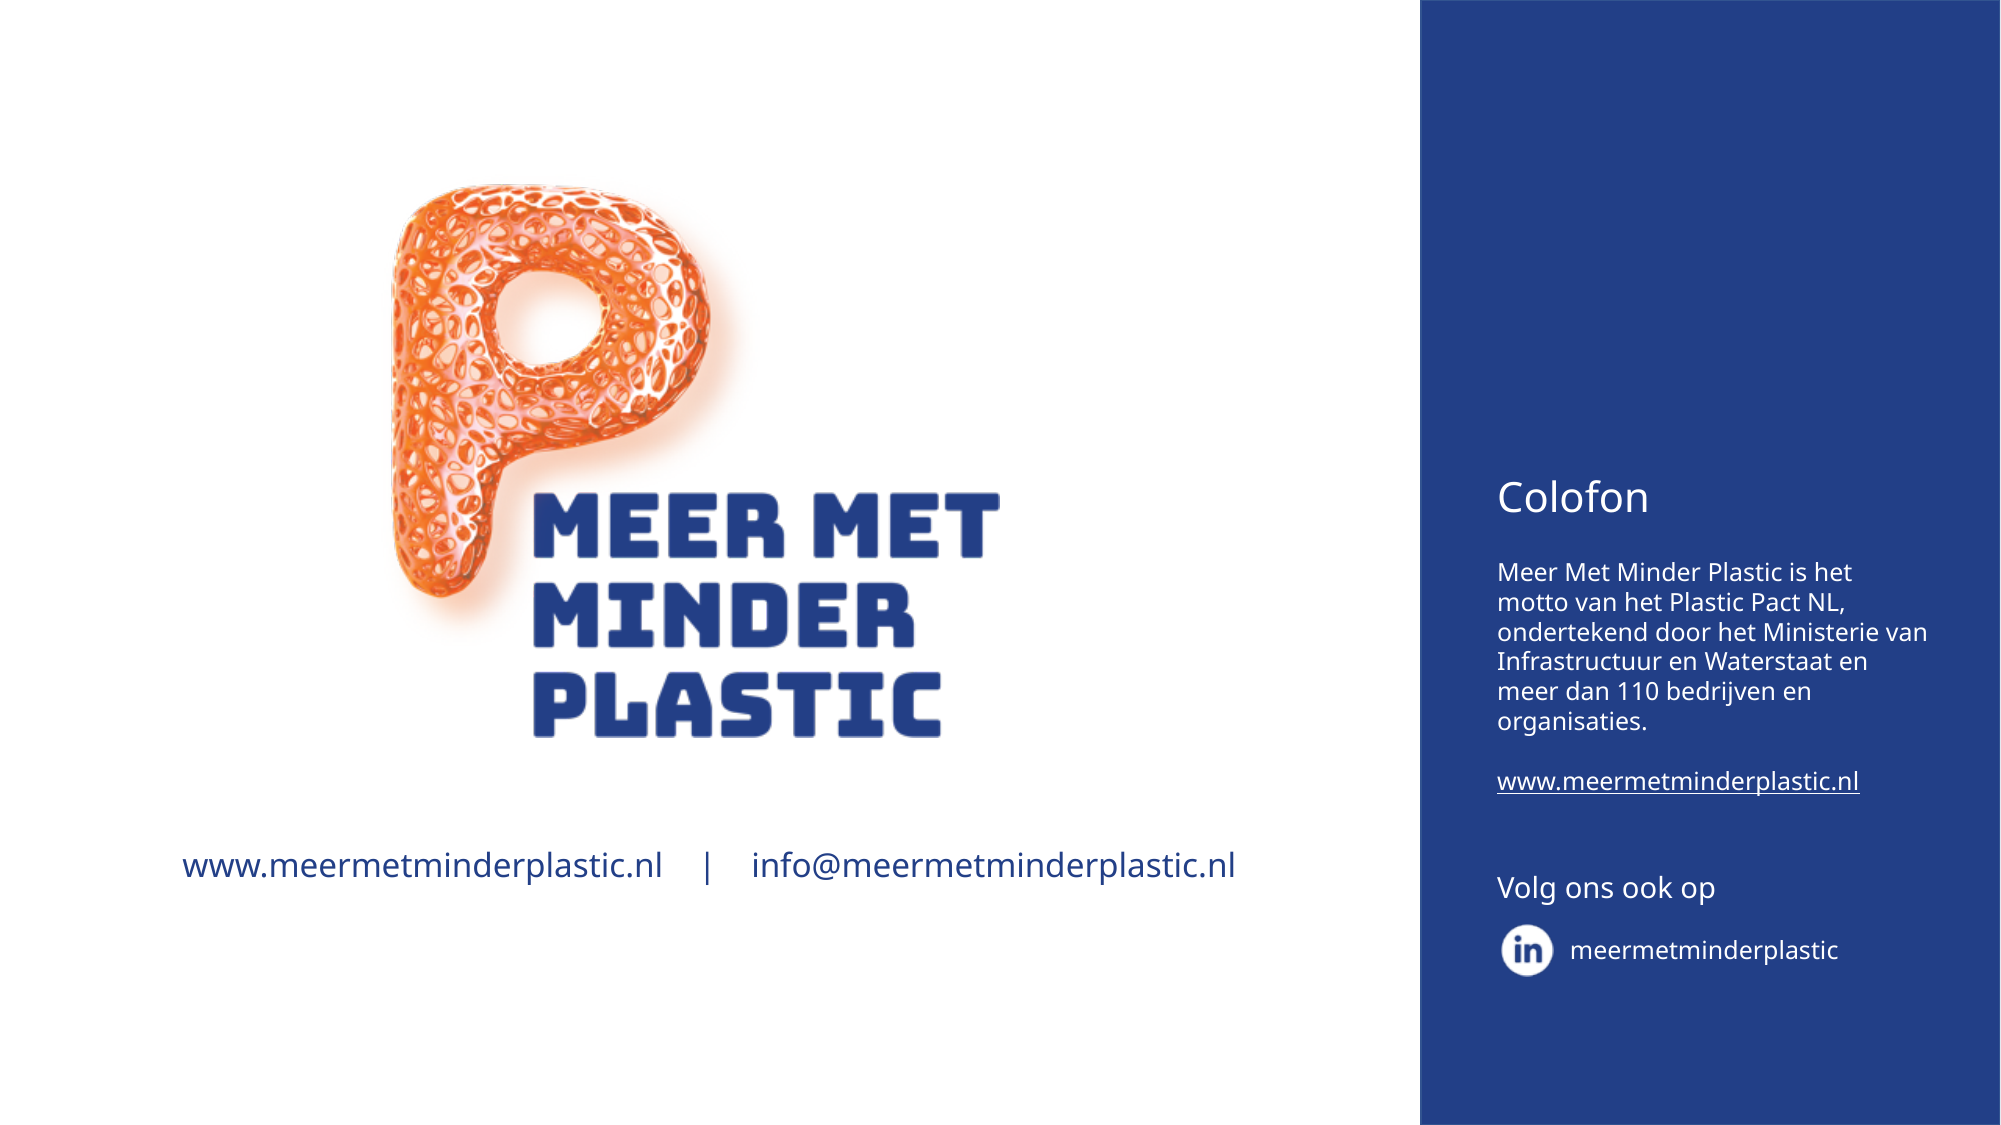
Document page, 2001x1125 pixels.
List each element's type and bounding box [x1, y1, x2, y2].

picture [373, 166, 1000, 738]
picture [1501, 924, 1554, 977]
